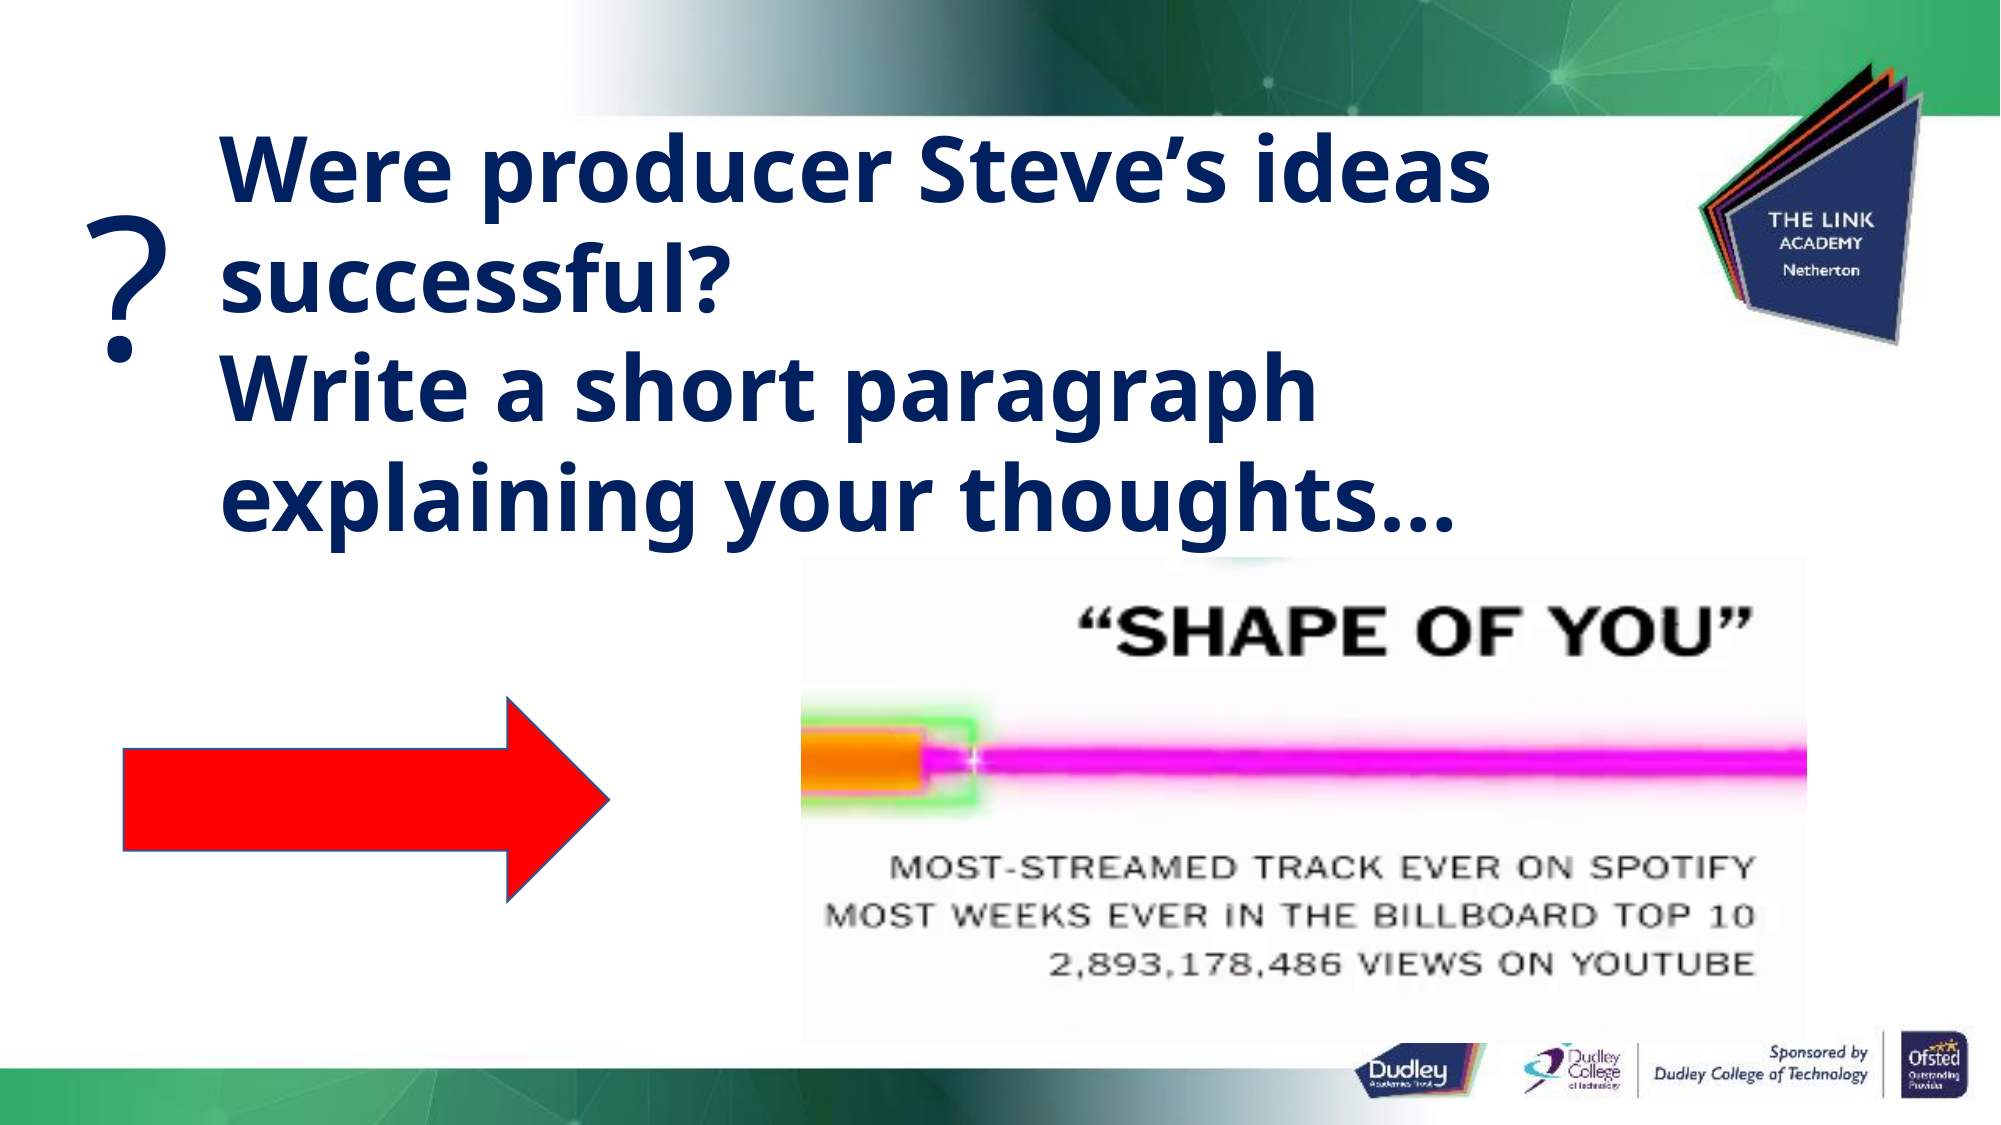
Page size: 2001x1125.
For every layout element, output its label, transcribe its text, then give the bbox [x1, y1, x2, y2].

text_box [122, 695, 611, 904]
picture [0, 0, 2000, 1125]
text_box Were producer Steve’s ideas successful? Write a short paragraph explaining your thoughts… [204, 102, 1703, 558]
text_box ? [69, 152, 241, 408]
